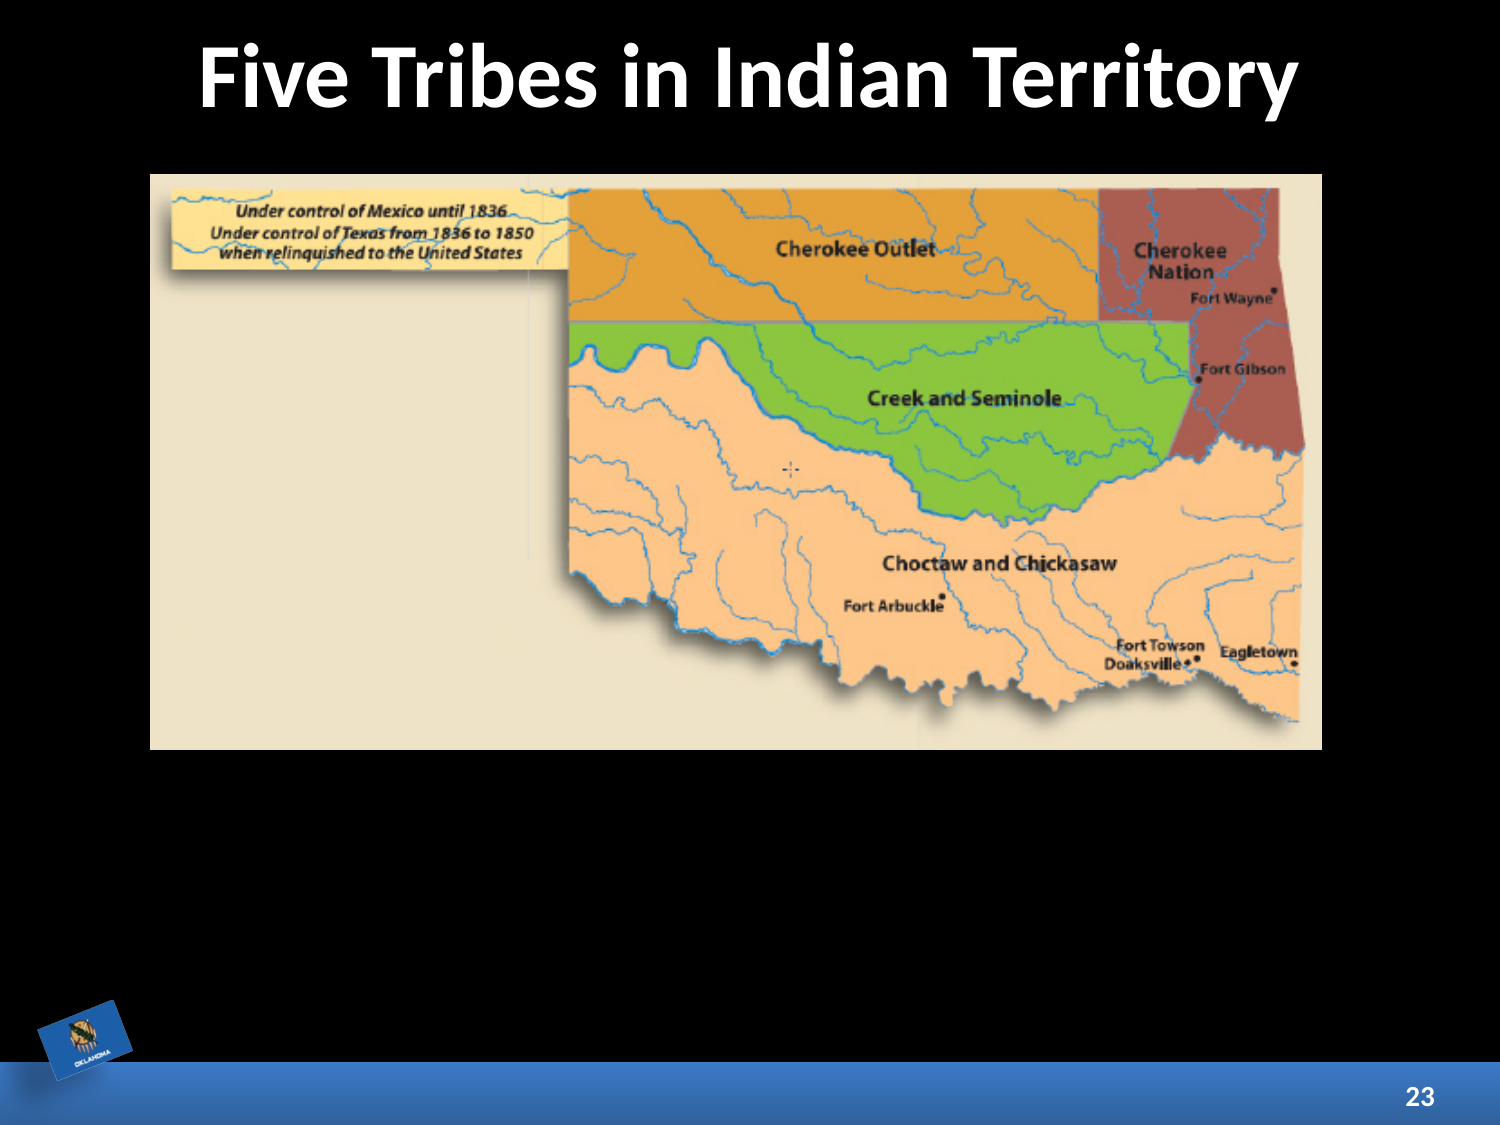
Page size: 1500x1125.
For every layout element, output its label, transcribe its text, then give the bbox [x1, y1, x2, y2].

title Five Tribes in Indian Territory [75, 0, 1425, 143]
slide_number 23 [1100, 1065, 1450, 1125]
picture [38, 1000, 132, 1080]
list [149, 174, 1322, 751]
